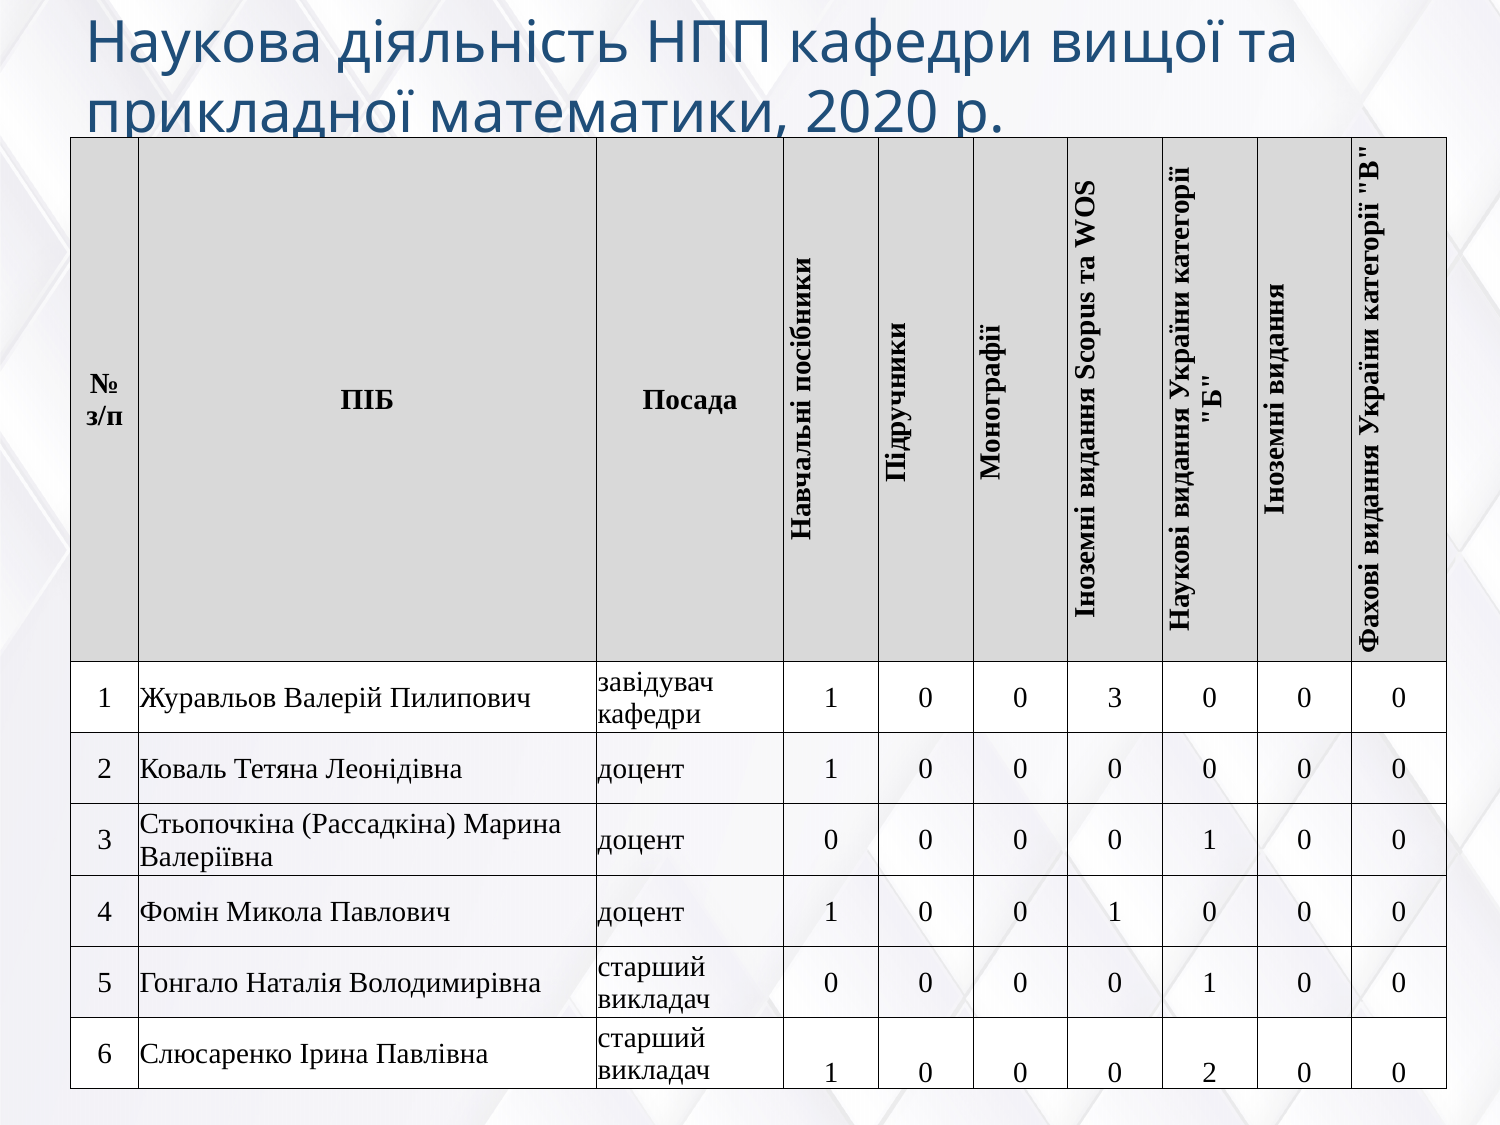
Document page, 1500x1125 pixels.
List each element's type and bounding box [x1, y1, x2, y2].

table_cell [1068, 947, 1162, 1017]
table_cell [1352, 733, 1446, 803]
table_cell [1258, 733, 1351, 803]
table_cell [139, 947, 596, 1017]
table_cell [1163, 1018, 1257, 1088]
table_cell [784, 947, 878, 1017]
table_cell [597, 947, 783, 1017]
table_cell [974, 1018, 1067, 1088]
table_cell [71, 876, 138, 946]
table_cell [784, 733, 878, 803]
table_cell [1352, 1018, 1446, 1088]
table_cell [1352, 876, 1446, 946]
table_header [71, 138, 138, 661]
table_cell [1068, 876, 1162, 946]
table_cell [1163, 876, 1257, 946]
table_cell [1352, 947, 1446, 1017]
table_cell [879, 1018, 973, 1088]
table_header [1352, 138, 1446, 661]
table_cell [879, 876, 973, 946]
table_cell [1163, 733, 1257, 803]
table_header [879, 138, 973, 661]
table_cell [139, 804, 596, 875]
table_cell [597, 876, 783, 946]
table_cell [71, 947, 138, 1017]
table_cell [1258, 876, 1351, 946]
table_cell [1068, 804, 1162, 875]
table_cell [597, 804, 783, 875]
table_cell [784, 876, 878, 946]
table_cell [974, 804, 1067, 875]
table_cell [1163, 804, 1257, 875]
table_cell [1068, 662, 1162, 732]
table_cell [784, 804, 878, 875]
table_cell [139, 876, 596, 946]
table_cell [139, 662, 596, 732]
table_cell [139, 1018, 596, 1088]
table_cell [784, 662, 878, 732]
table_header [974, 138, 1067, 661]
table_cell [1352, 662, 1446, 732]
table_cell [879, 733, 973, 803]
table_header [1258, 138, 1351, 661]
table_cell [974, 733, 1067, 803]
table_cell [597, 1018, 783, 1088]
table_cell [1258, 804, 1351, 875]
table_cell [1163, 662, 1257, 732]
table_cell [784, 1018, 878, 1088]
text_box [70, 0, 1430, 137]
table_header [139, 138, 596, 661]
table_header [1163, 138, 1257, 661]
table_cell [139, 733, 596, 803]
table_cell [1258, 662, 1351, 732]
table_cell [1163, 947, 1257, 1017]
table_cell [1258, 1018, 1351, 1088]
table_cell [597, 733, 783, 803]
table_cell [879, 804, 973, 875]
table_cell [71, 804, 138, 875]
table_cell [71, 1018, 138, 1088]
table_cell [1068, 733, 1162, 803]
table_header [1068, 138, 1162, 661]
table_cell [597, 662, 783, 732]
table_header [597, 138, 783, 661]
table_header [784, 138, 878, 661]
table_cell [974, 662, 1067, 732]
table_cell [1068, 1018, 1162, 1088]
table_cell [71, 662, 138, 732]
table_cell [974, 947, 1067, 1017]
table_cell [974, 876, 1067, 946]
table_cell [879, 662, 973, 732]
table_cell [71, 733, 138, 803]
table_cell [879, 947, 973, 1017]
table_cell [1352, 804, 1446, 875]
table_cell [1258, 947, 1351, 1017]
